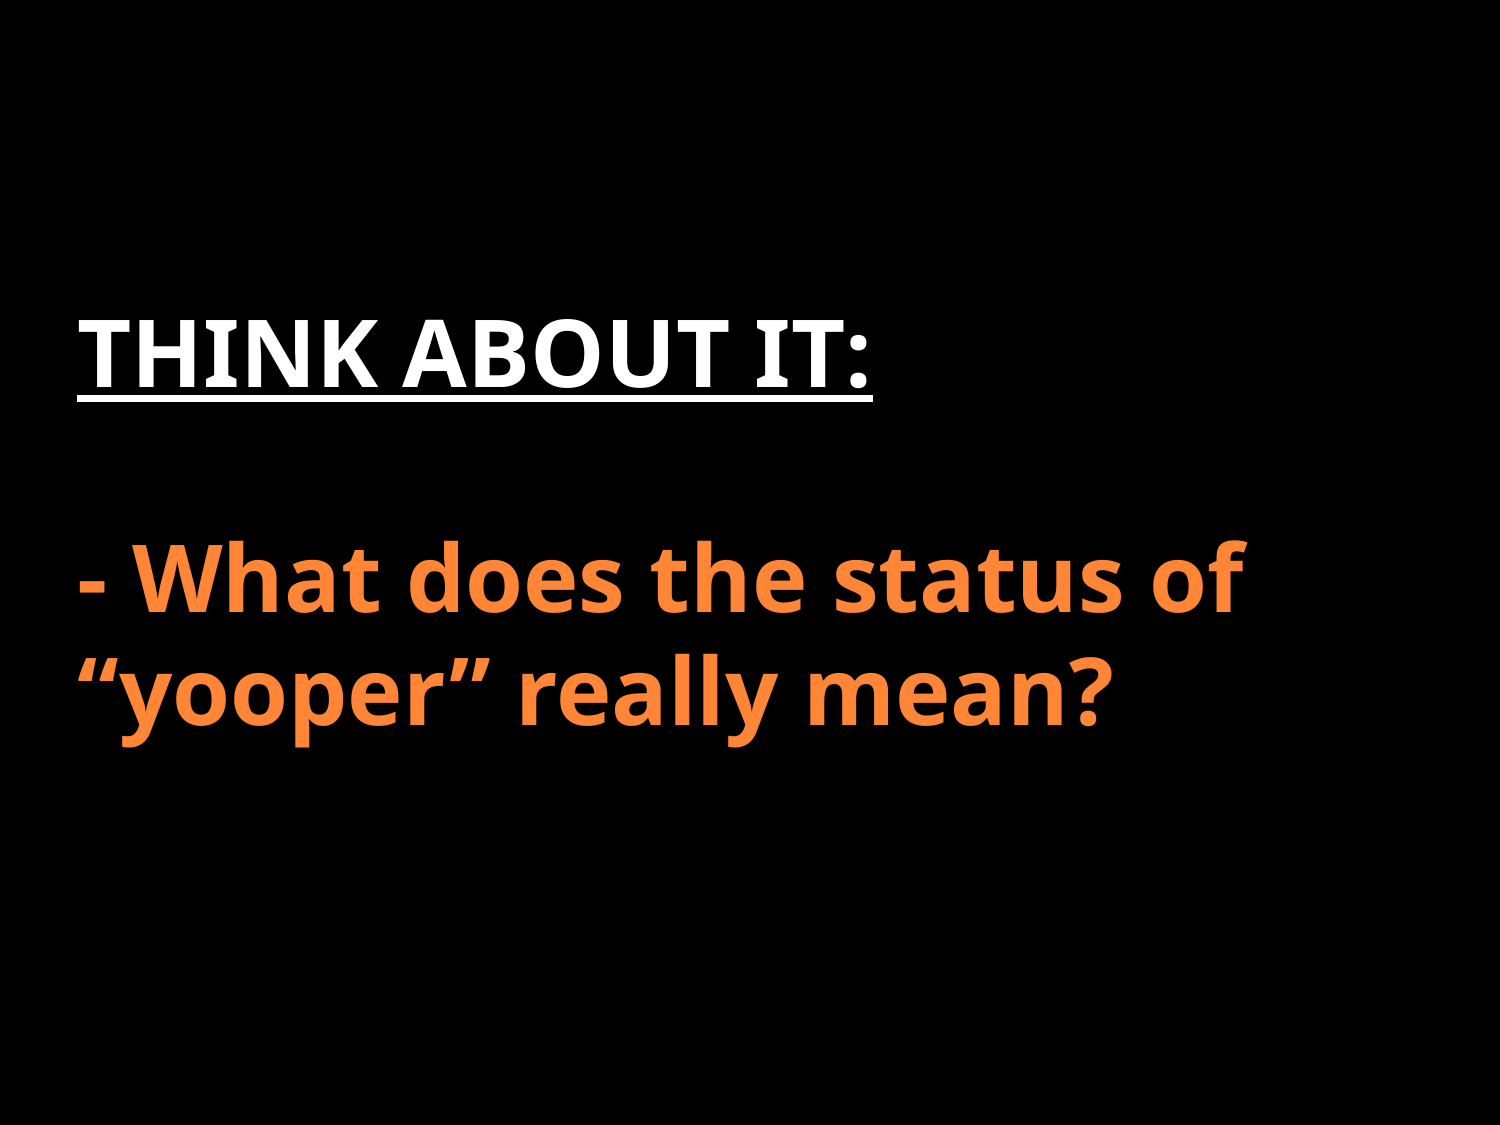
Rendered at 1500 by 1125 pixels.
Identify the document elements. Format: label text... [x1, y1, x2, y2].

title THINK ABOUT IT: - What does the status of “yooper” really mean? [62, 62, 1500, 1088]
